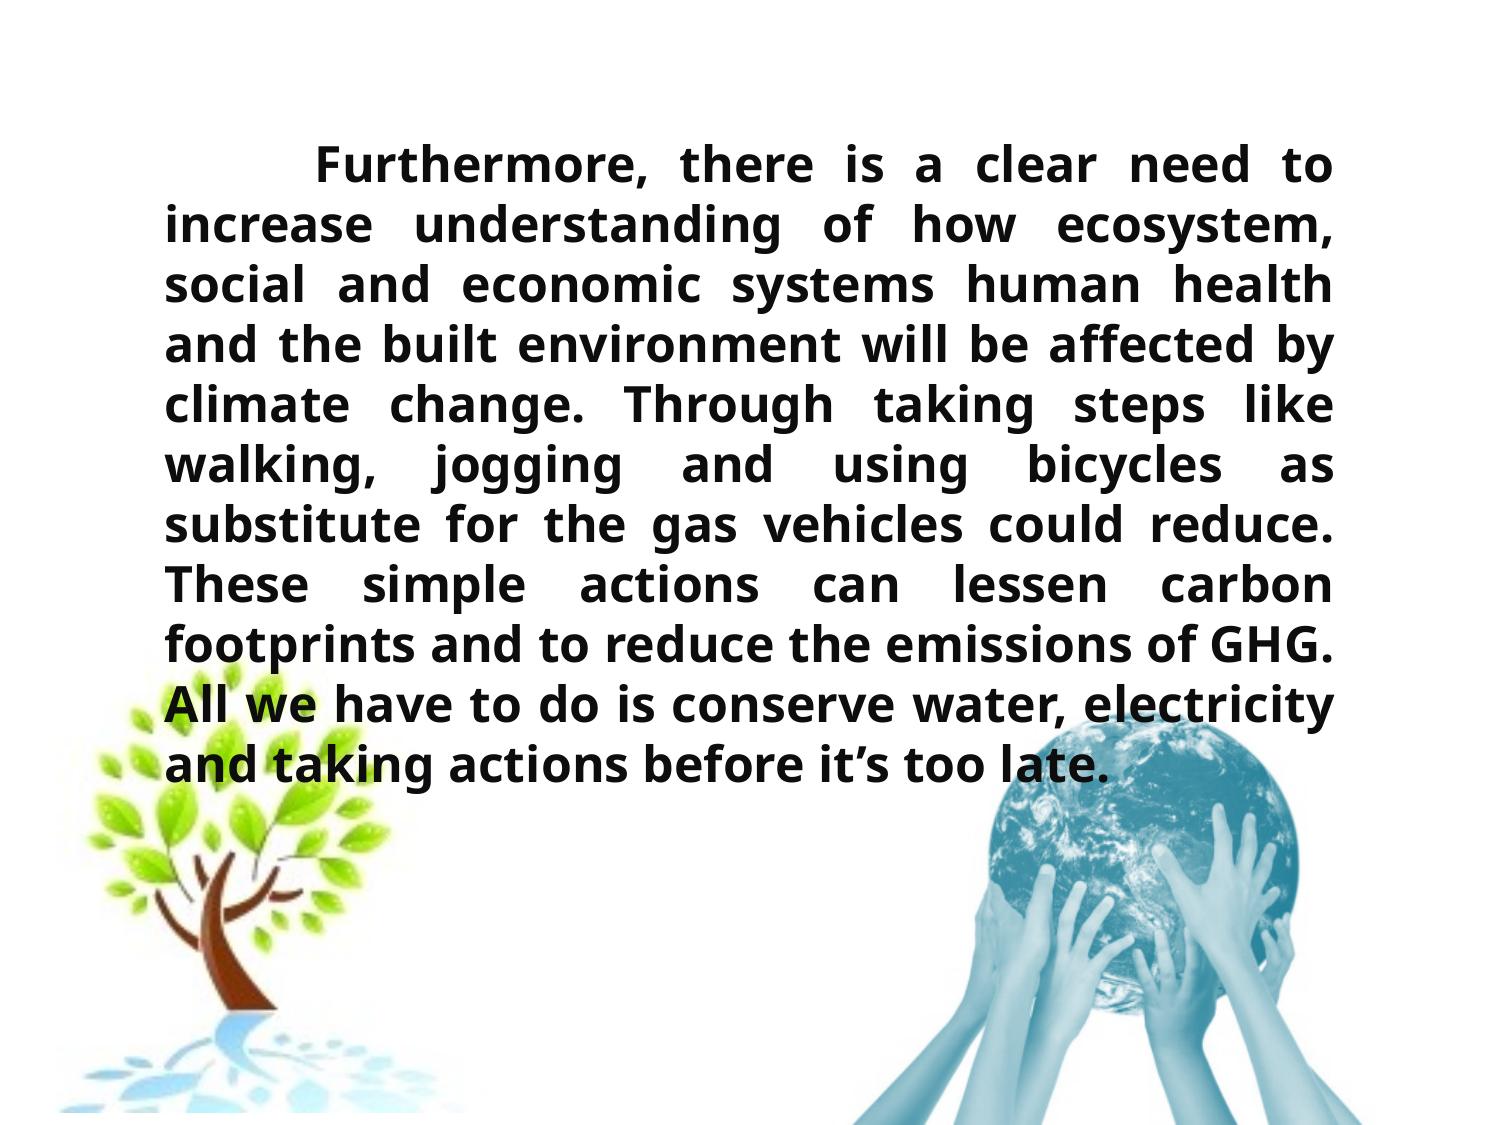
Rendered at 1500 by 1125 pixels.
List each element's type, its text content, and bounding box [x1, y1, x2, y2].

picture [12, 649, 488, 1113]
picture [787, 649, 1500, 1125]
text_box Furthermore, there is a clear need to increase understanding of how ecosystem, social and economic systems human health and the built environment will be affected by climate change. Through taking steps like walking, jogging and using bicycles as substitute for the gas vehicles could reduce. These simple actions can lessen carbon footprints and to reduce the emissions of GHG. All we have to do is conserve water, electricity and taking actions before it’s too late. [149, 124, 1350, 845]
